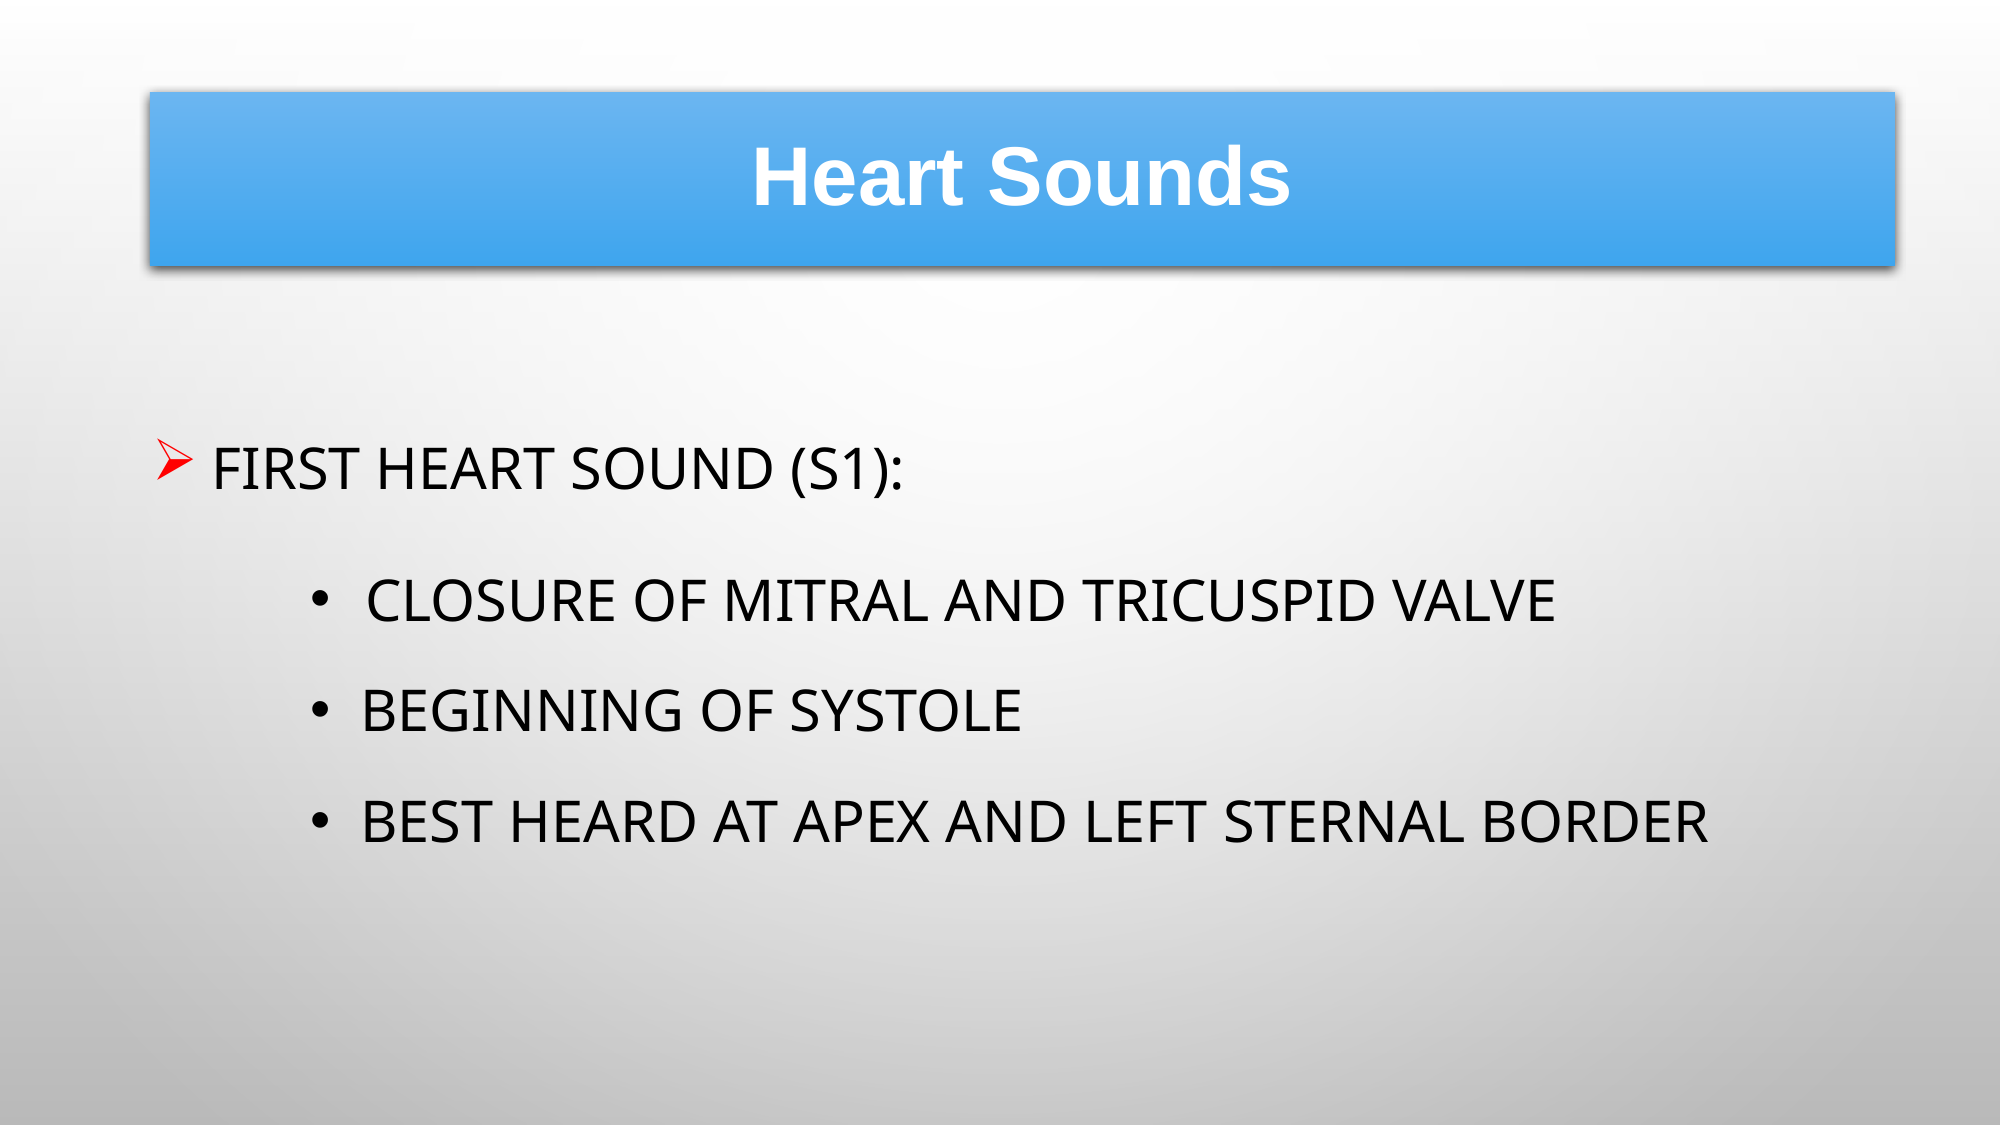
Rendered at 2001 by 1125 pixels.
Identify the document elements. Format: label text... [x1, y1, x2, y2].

list Fırst heart sound (S1): Closure of mıtral and trıcuspıd valve Begınnıng of systole Best heard at apex and left sternal border [137, 355, 1883, 1125]
picture [0, 0, 2000, 1125]
text_box Heart Sounds [149, 92, 1895, 266]
